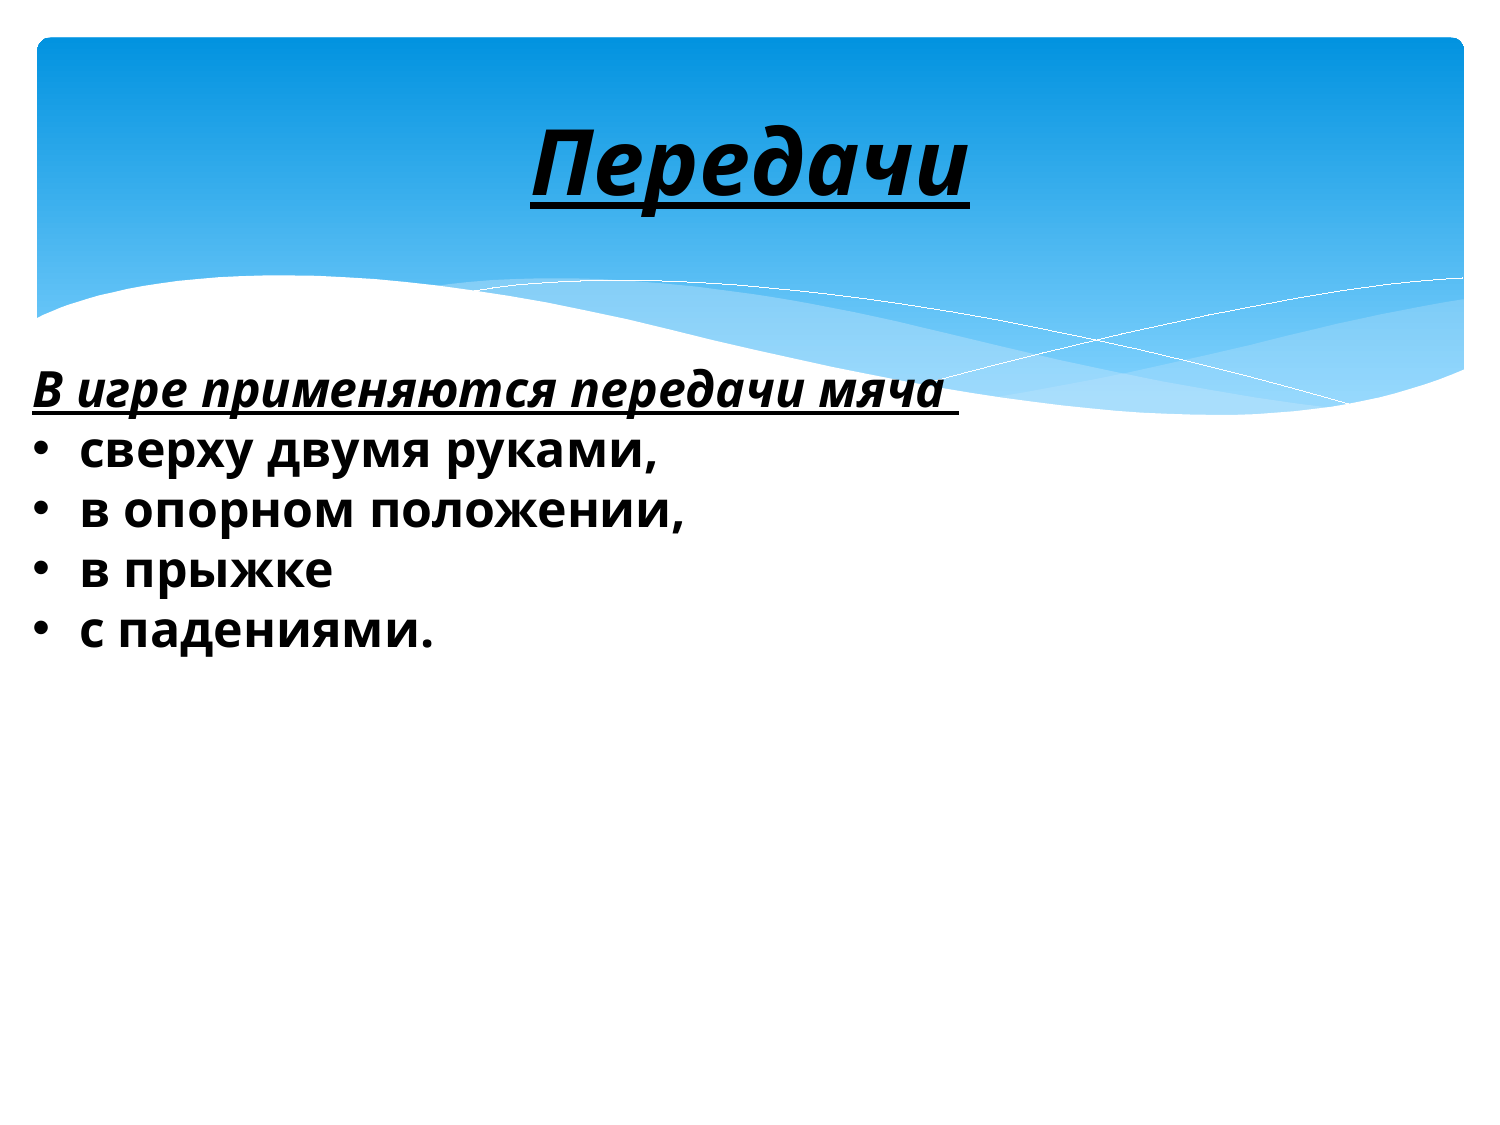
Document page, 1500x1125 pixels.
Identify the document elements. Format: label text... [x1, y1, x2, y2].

text_box В игре применяются передачи мяча сверху двумя руками, в опорном положении, в прыжке с падениями. [17, 349, 1235, 725]
title Передачи [75, 55, 1425, 261]
